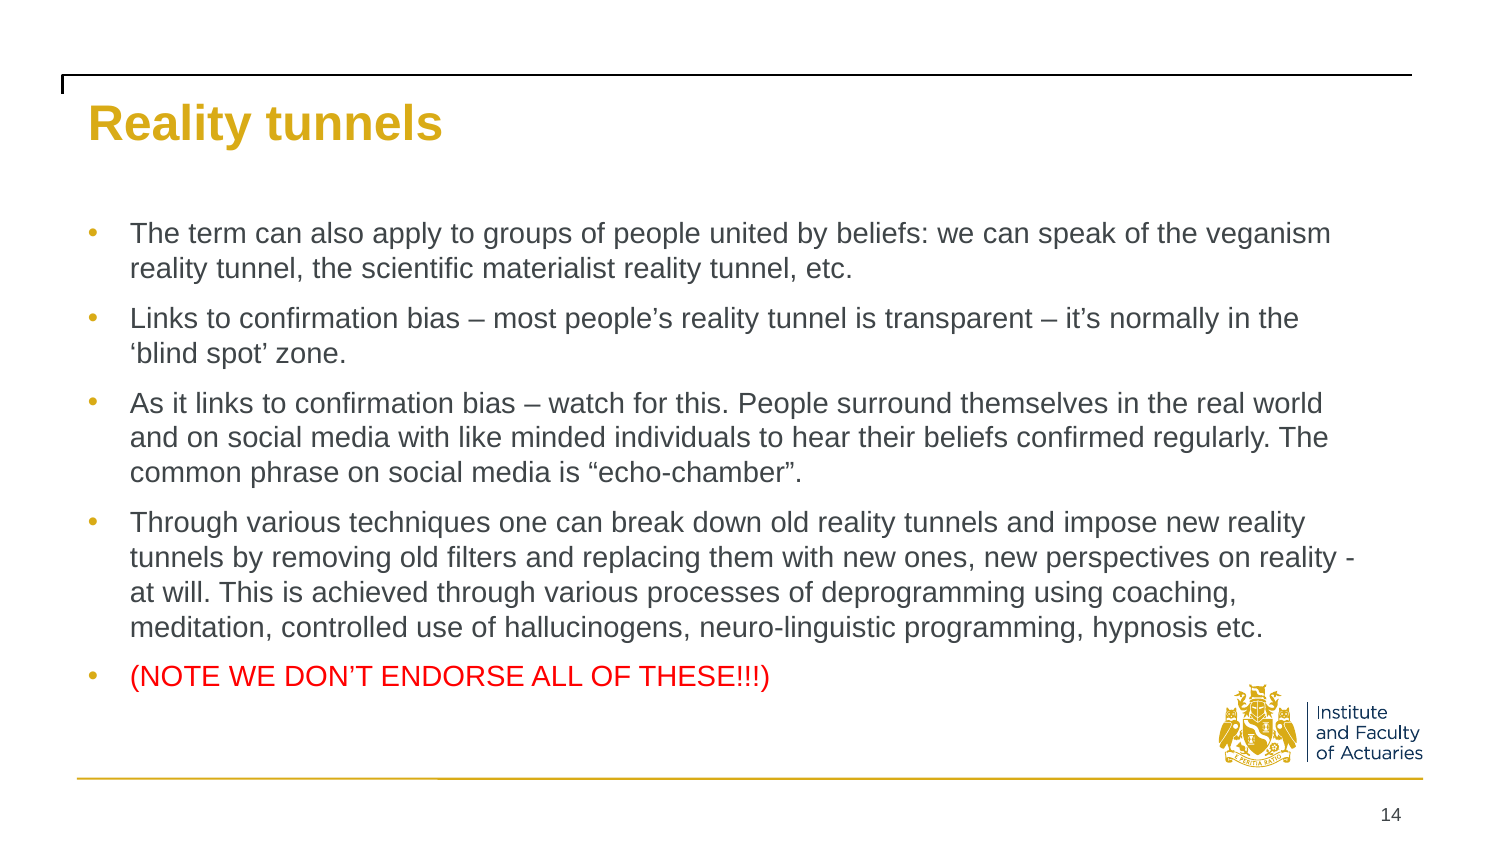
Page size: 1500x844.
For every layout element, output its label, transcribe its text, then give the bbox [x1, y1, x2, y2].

title Reality tunnels [76, 84, 1176, 157]
slide_number 14 [1162, 796, 1413, 816]
list The term can also apply to groups of people united by beliefs: we can speak of the veganism reality tunnel, the scientific materialist reality tunnel, etc. Links to confirmation bias – most people’s reality tunnel is transparent – it’s normally in the ‘blind spot’ zone. As it links to confirmation bias – watch for this. People surround themselves in the real world and on social media with like minded individuals to hear their beliefs confirmed regularly. The common phrase on social media is “echo-chamber”. Through various techniques one can break down old reality tunnels and impose new reality tunnels by removing old filters and replacing them with new ones, new perspectives on reality - at will. This is achieved through various processes of deprogramming using coaching, meditation, controlled use of hallucinogens, neuro-linguistic programming, hypnosis etc. (NOTE WE DON’T ENDORSE ALL OF THESE!!!) [76, 209, 1376, 729]
